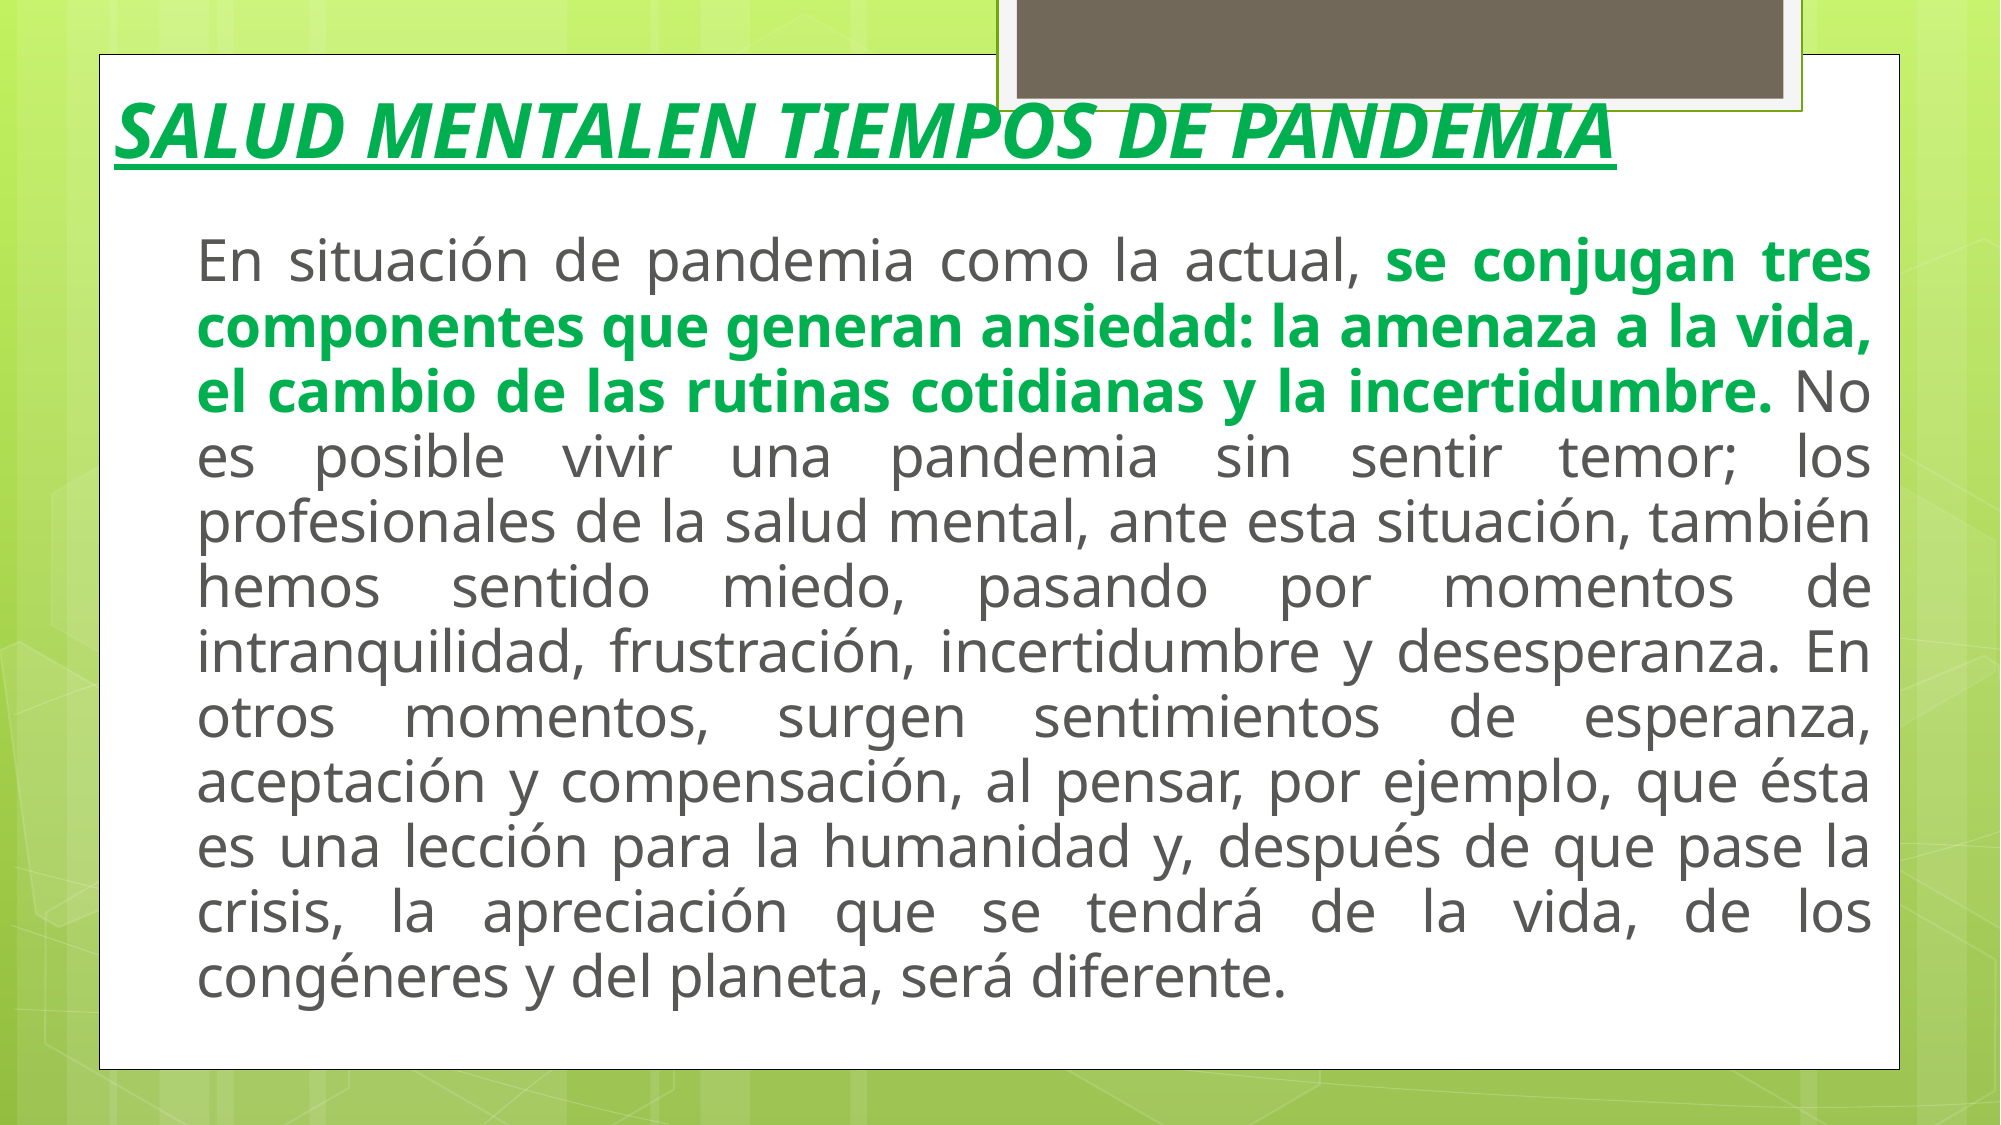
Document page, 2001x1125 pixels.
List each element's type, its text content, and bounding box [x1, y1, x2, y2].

title SALUD MENTALEN TIEMPOS DE PANDEMIA [99, 72, 1636, 182]
list En situación de pandemia como la actual, se conjugan tres componentes que generan ansiedad: la amenaza a la vida, el cambio de las rutinas cotidianas y la incertidumbre. No es posible vivir una pandemia sin sentir temor; los profesionales de la salud mental, ante esta situación, también hemos sentido miedo, pasando por momentos de intranquilidad, frustración, incertidumbre y desesperanza. En otros momentos, surgen sentimientos de esperanza, aceptación y compensación, al pensar, por ejemplo, que ésta es una lección para la humanidad y, después de que pase la crisis, la apreciación que se tendrá de la vida, de los congéneres y del planeta, será diferente. [101, 222, 1888, 929]
